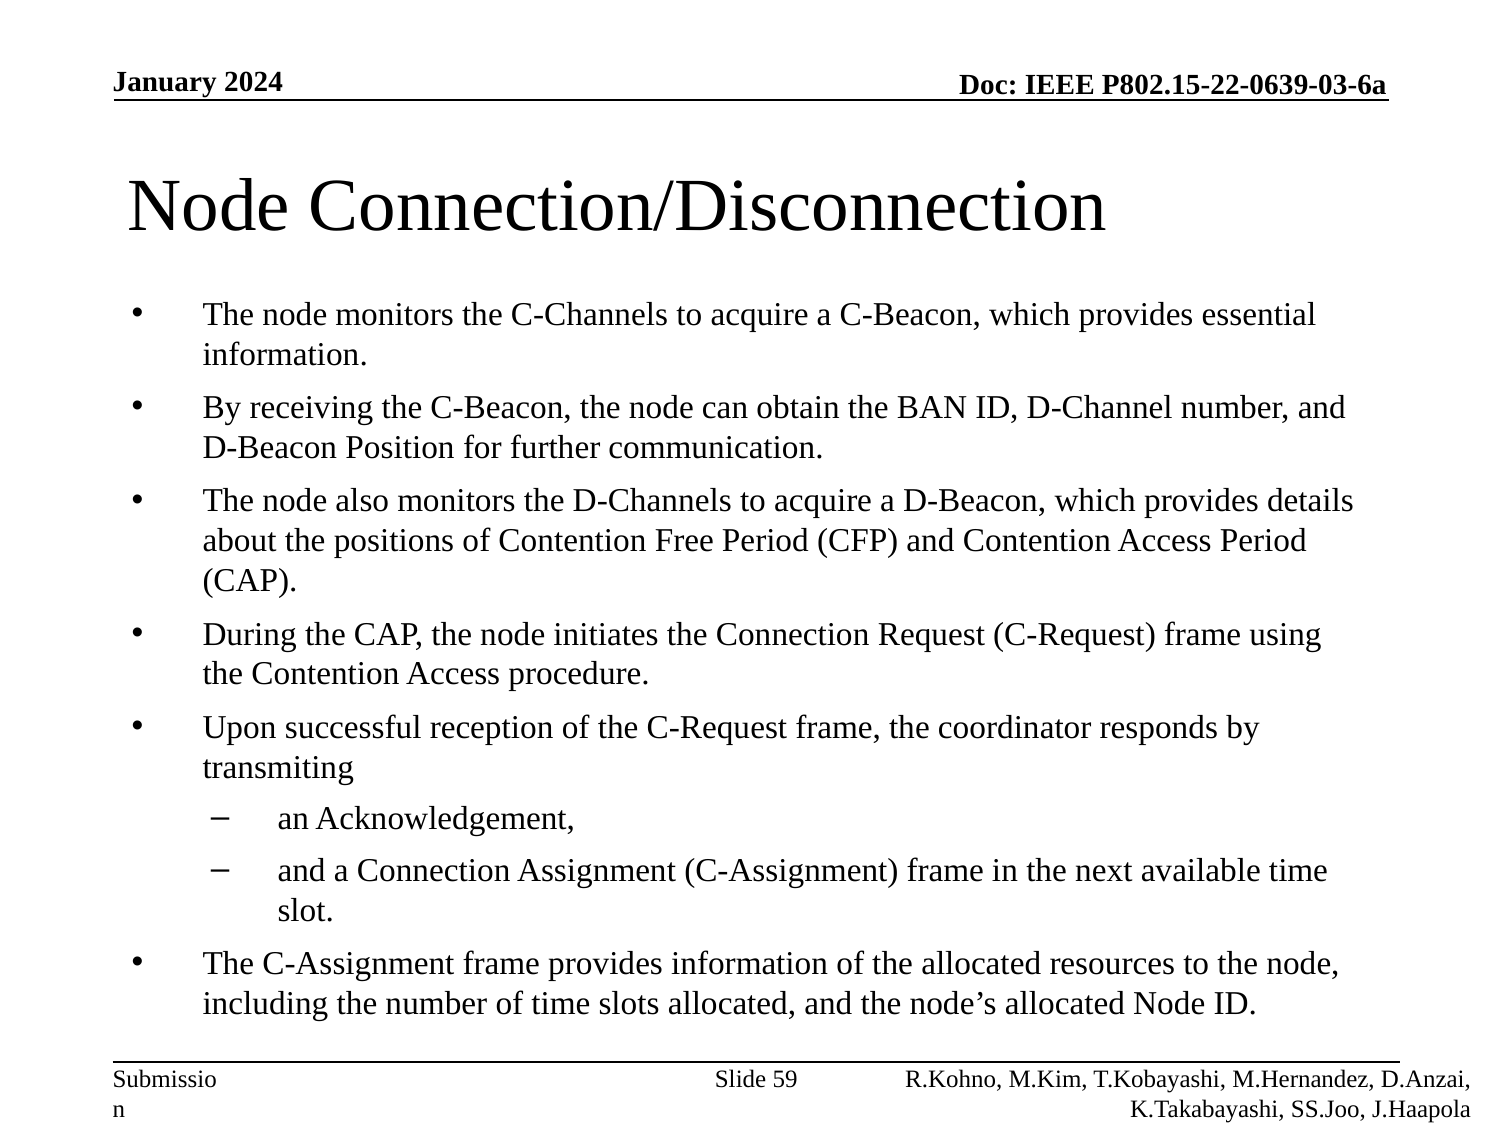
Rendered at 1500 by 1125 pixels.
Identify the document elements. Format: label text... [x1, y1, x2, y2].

slide_number Slide 59 [712, 1062, 801, 1093]
footer R.Kohno, M.Kim, T.Kobayashi, M.Hernandez, D.Anzai, K.Takabayashi, SS.Joo, J.Haapola [819, 1062, 1472, 1109]
list The node monitors the C-Channels to acquire a C-Beacon, which provides essential information. By receiving the C-Beacon, the node can obtain the BAN ID, D-Channel number, and D-Beacon Position for further communication. The node also monitors the D-Channels to acquire a D-Beacon, which provides details about the positions of Contention Free Period (CFP) and Contention Access Period (CAP). During the CAP, the node initiates the Connection Request (C-Request) frame using the Contention Access procedure. Upon successful reception of the C-Request frame, the coordinator responds by transmiting an Acknowledgement, and a Connection Assignment (C-Assignment) frame in the next available time slot. The C-Assignment frame provides information of the allocated resources to the node, including the number of time slots allocated, and the node’s allocated Node ID. [112, 277, 1388, 1009]
title Node Connection/Disconnection [112, 112, 1388, 277]
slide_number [112, 62, 375, 98]
